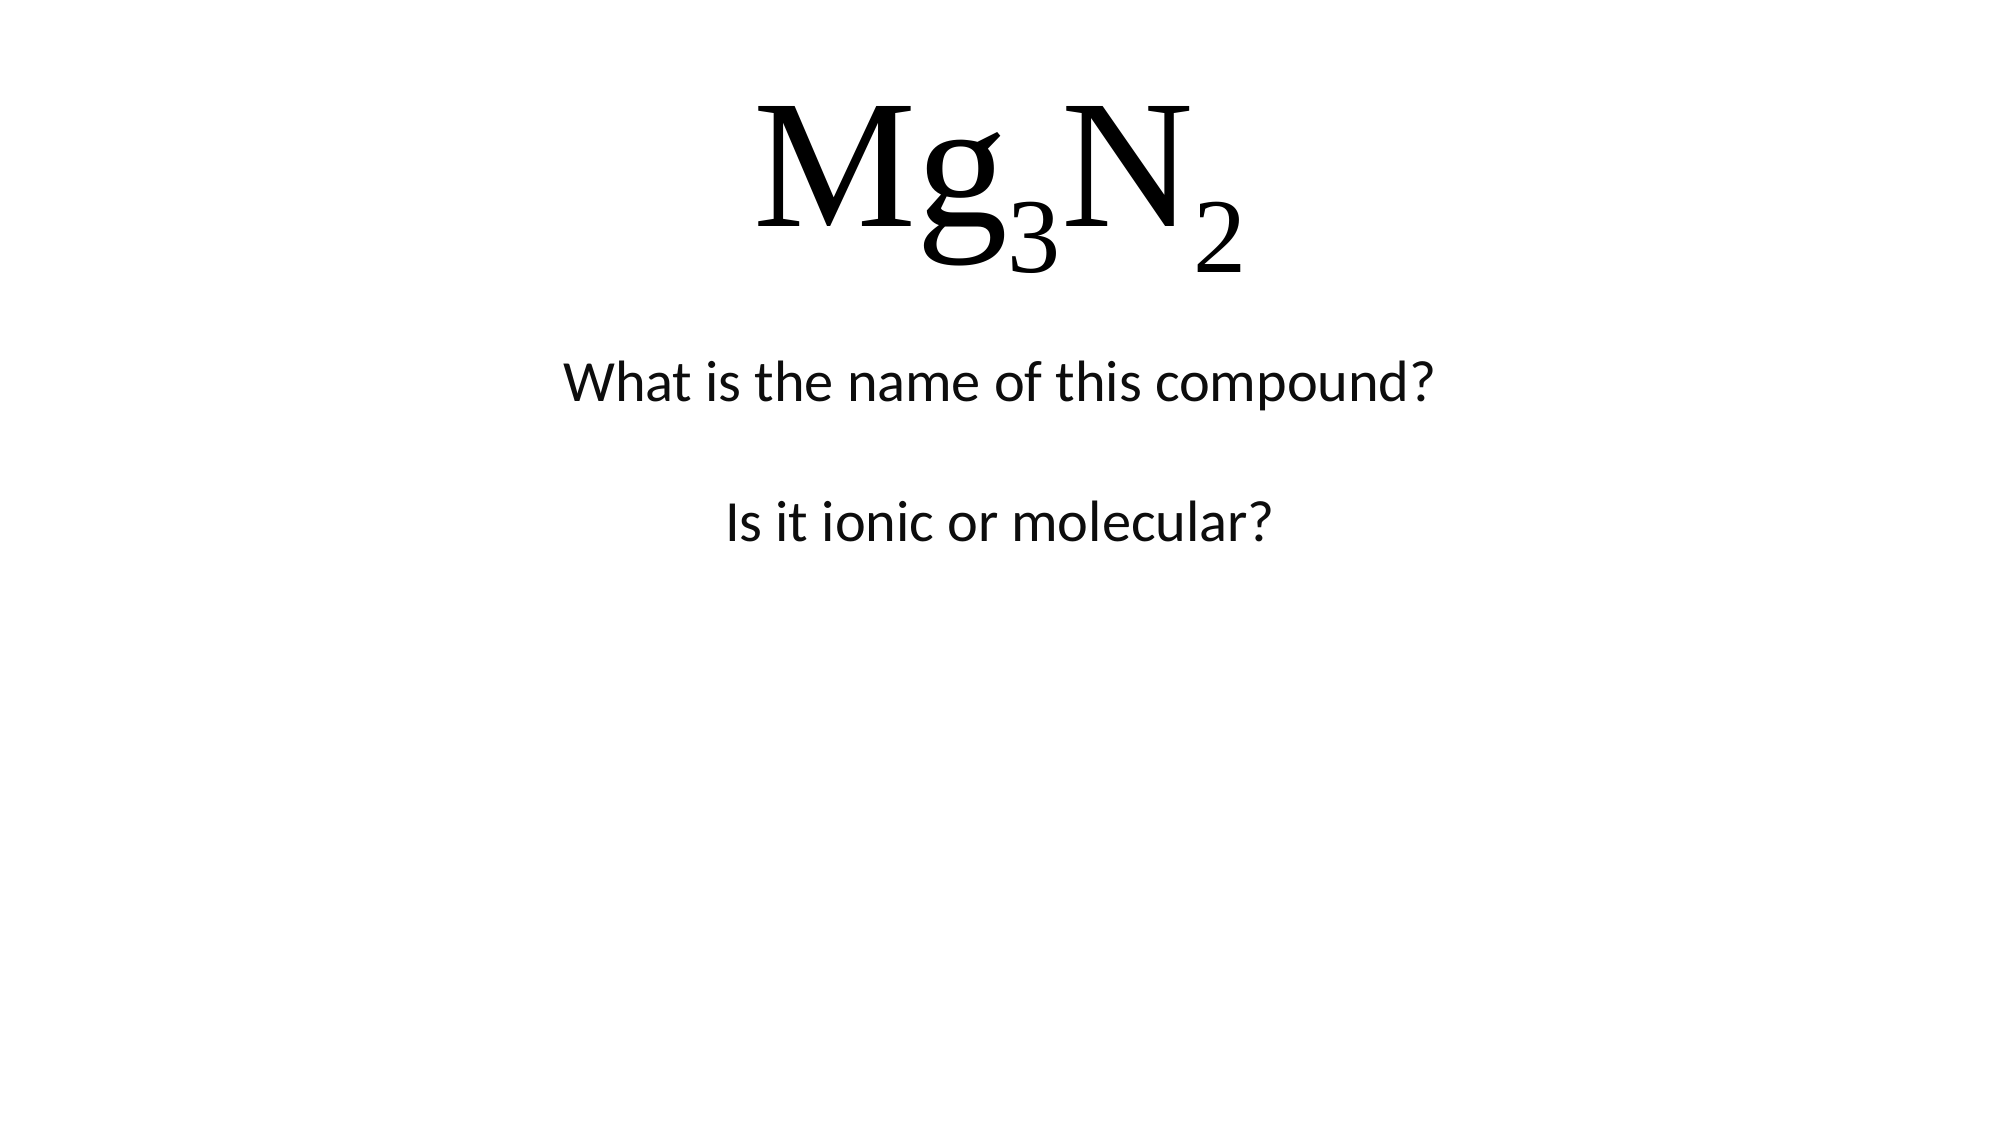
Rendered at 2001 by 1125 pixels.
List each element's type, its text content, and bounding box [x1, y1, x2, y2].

text_box What is the name of this compound? Is it ionic or molecular? [0, 336, 2000, 651]
text_box Mg3N2 [0, 36, 2000, 336]
